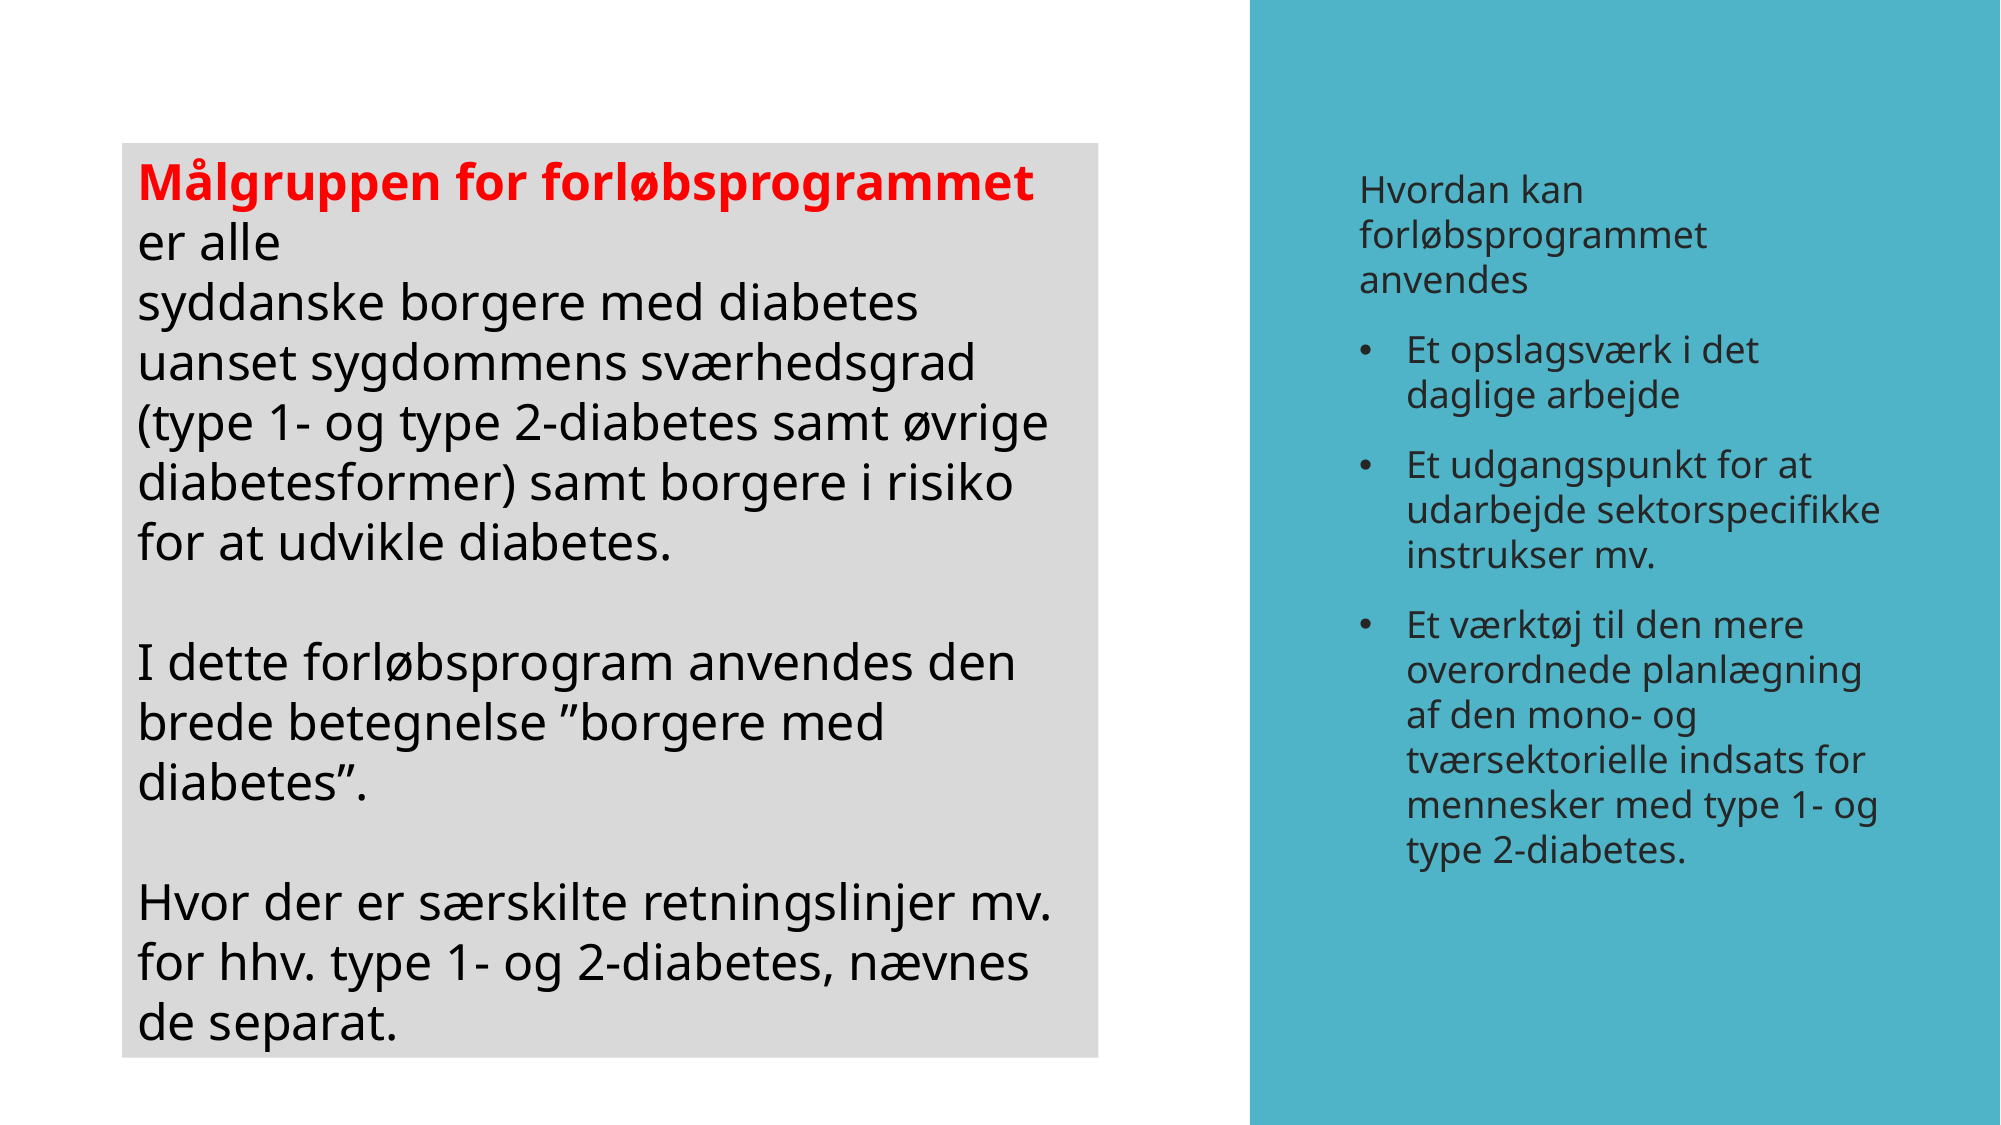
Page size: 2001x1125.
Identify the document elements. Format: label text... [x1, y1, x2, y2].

list Hvordan kan forløbsprogrammet anvendes Et opslagsværk i det daglige arbejde Et udgangspunkt for at udarbejde sektorspecifikke instrukser mv. Et værktøj til den mere overordnede planlægning af den mono- og tværsektorielle indsats for mennesker med type 1- og type 2-diabetes. [1344, 159, 1902, 992]
text_box Målgruppen for forløbsprogrammet er alle syddanske borgere med diabetes uanset sygdommens sværhedsgrad (type 1- og type 2-diabetes samt øvrige diabetesformer) samt borgere i risiko for at udvikle diabetes. I dette forløbsprogram anvendes den brede betegnelse ”borgere med diabetes”. Hvor der er særskilte retningslinjer mv. for hhv. type 1- og 2-diabetes, nævnes de separat. [122, 143, 1099, 1058]
